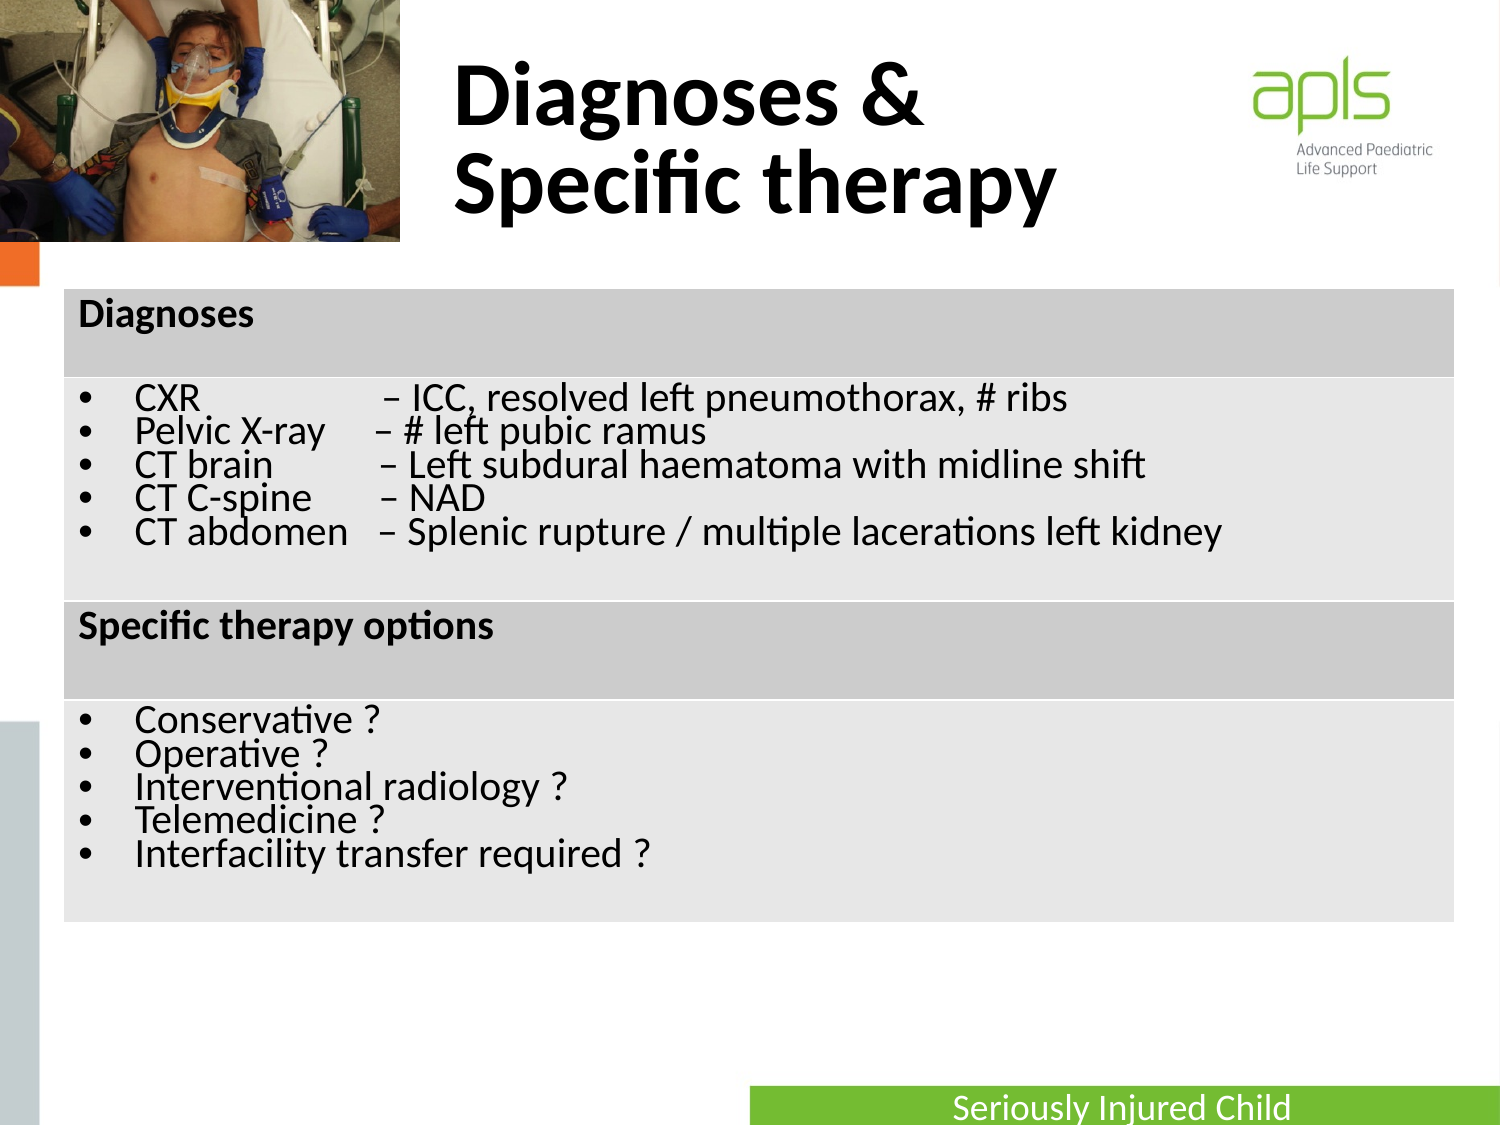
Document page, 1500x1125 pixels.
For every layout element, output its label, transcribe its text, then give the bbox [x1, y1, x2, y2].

table_cell CXR – ICC, resolved left pneumothorax, # ribs Pelvic X-ray – # left pubic ramus CT brain – Left subdural haematoma with midline shift CT C-spine – NAD CT abdomen – Splenic rupture / multiple lacerations left kidney [64, 378, 1454, 600]
table_header Diagnoses [64, 289, 1454, 377]
picture [0, 0, 1500, 1125]
table_cell Specific therapy options [64, 602, 1454, 699]
table_cell Conservative ? Operative ? Interventional radiology ? Telemedicine ? Interfacility transfer required ? [64, 701, 1454, 922]
title Diagnoses & Specific therapy [438, 47, 1143, 266]
